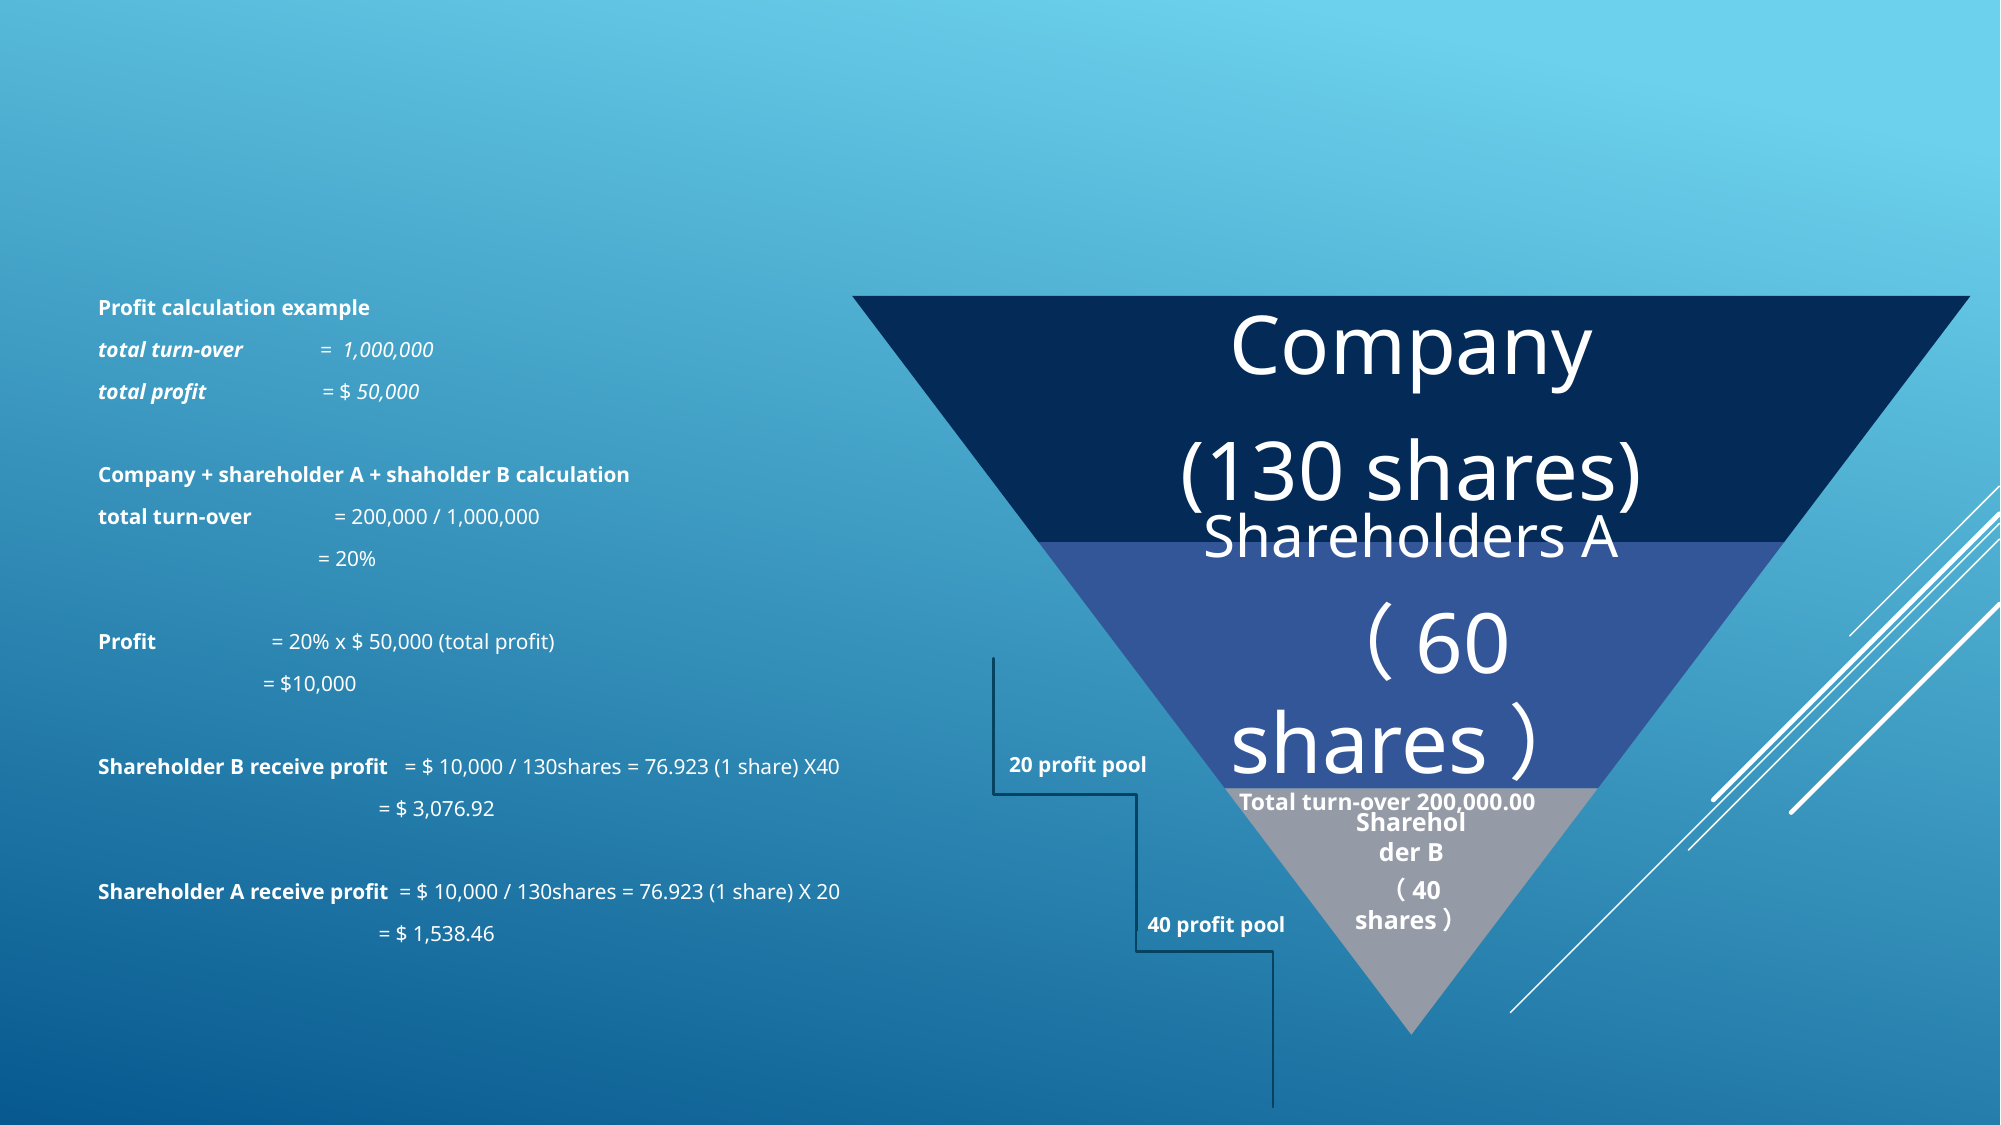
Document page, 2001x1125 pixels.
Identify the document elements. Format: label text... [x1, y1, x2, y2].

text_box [1048, 882, 1361, 1021]
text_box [851, 295, 1971, 1035]
list Profit calculation example total turn-over = 1,000,000 total profit = $ 50,000 Company + shareholder A + shaholder B calculation total turn-over = 200,000 / 1,000,000 = 20% Profit = 20% x $ 50,000 (total profit) = $10,000 Shareholder B receive profit = $ 10,000 / 130shares = 76.923 (1 share) X40 = $ 3,076.92 Shareholder A receive profit = $ 10,000 / 130shares = 76.923 (1 share) X 20 = $ 1,538.46 [83, 323, 851, 917]
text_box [928, 722, 1202, 867]
